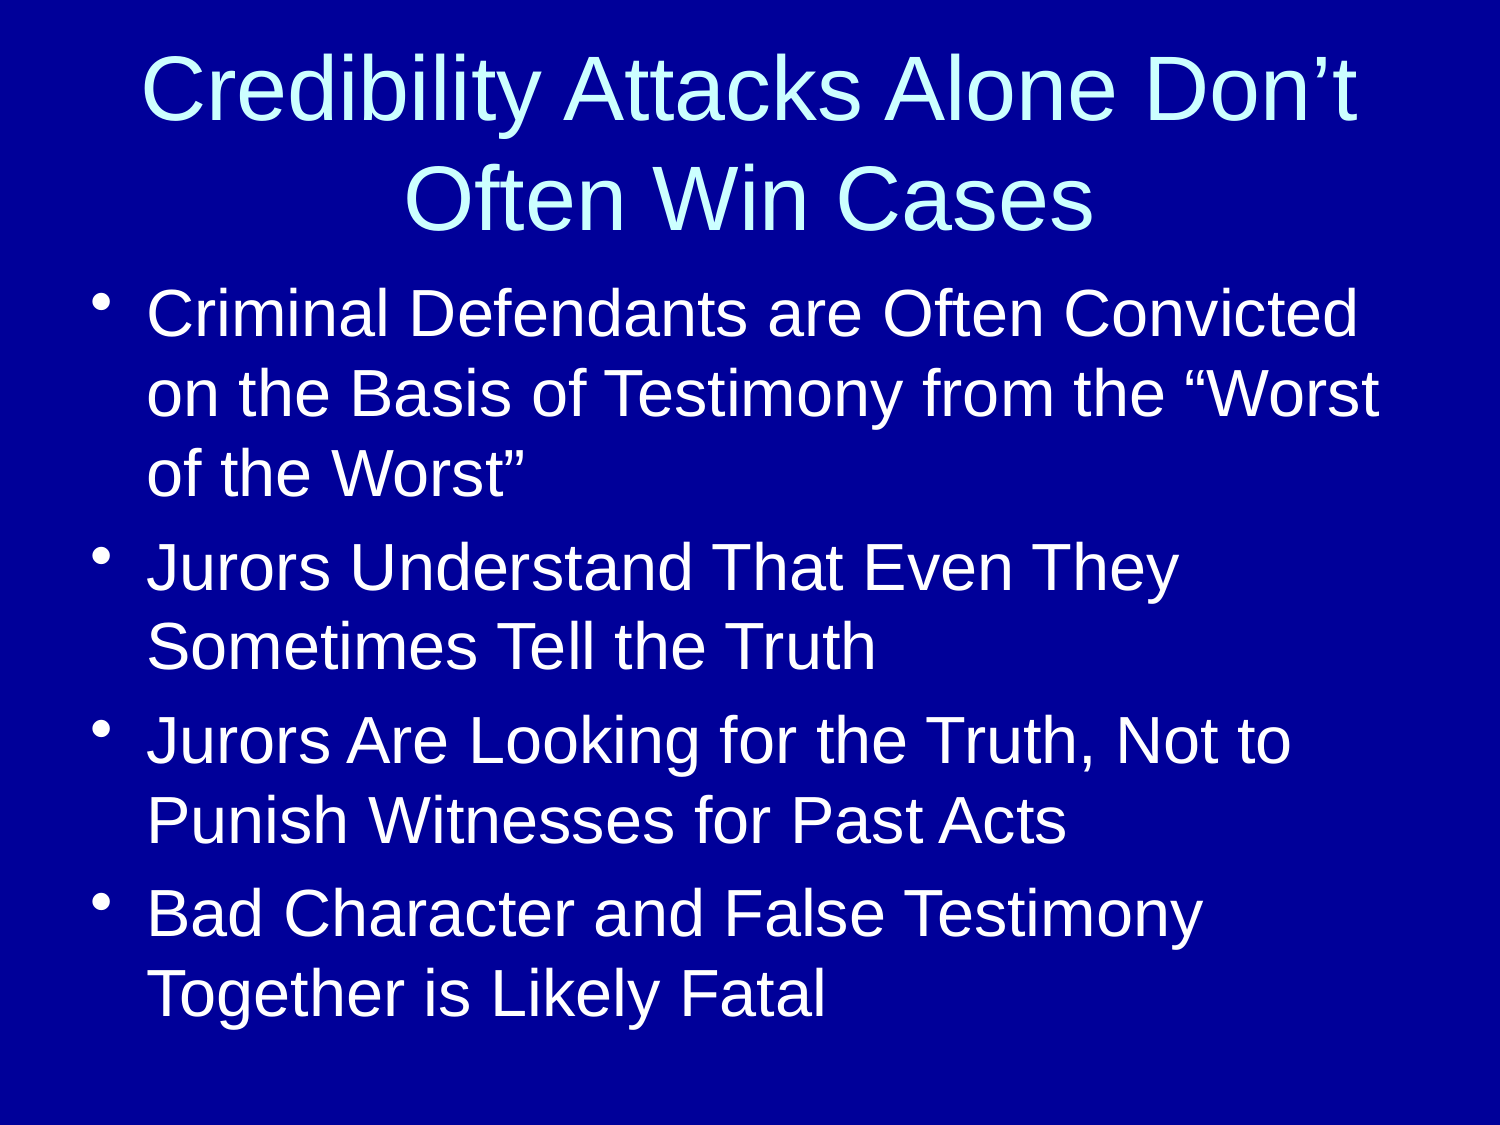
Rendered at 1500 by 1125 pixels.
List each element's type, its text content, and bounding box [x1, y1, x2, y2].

list Criminal Defendants are Often Convicted on the Basis of Testimony from the “Worst of the Worst” Jurors Understand That Even They Sometimes Tell the Truth Jurors Are Looking for the Truth, Not to Punish Witnesses for Past Acts Bad Character and False Testimony Together is Likely Fatal [75, 262, 1425, 1005]
title Credibility Attacks Alone Don’t Often Win Cases [75, 45, 1425, 233]
